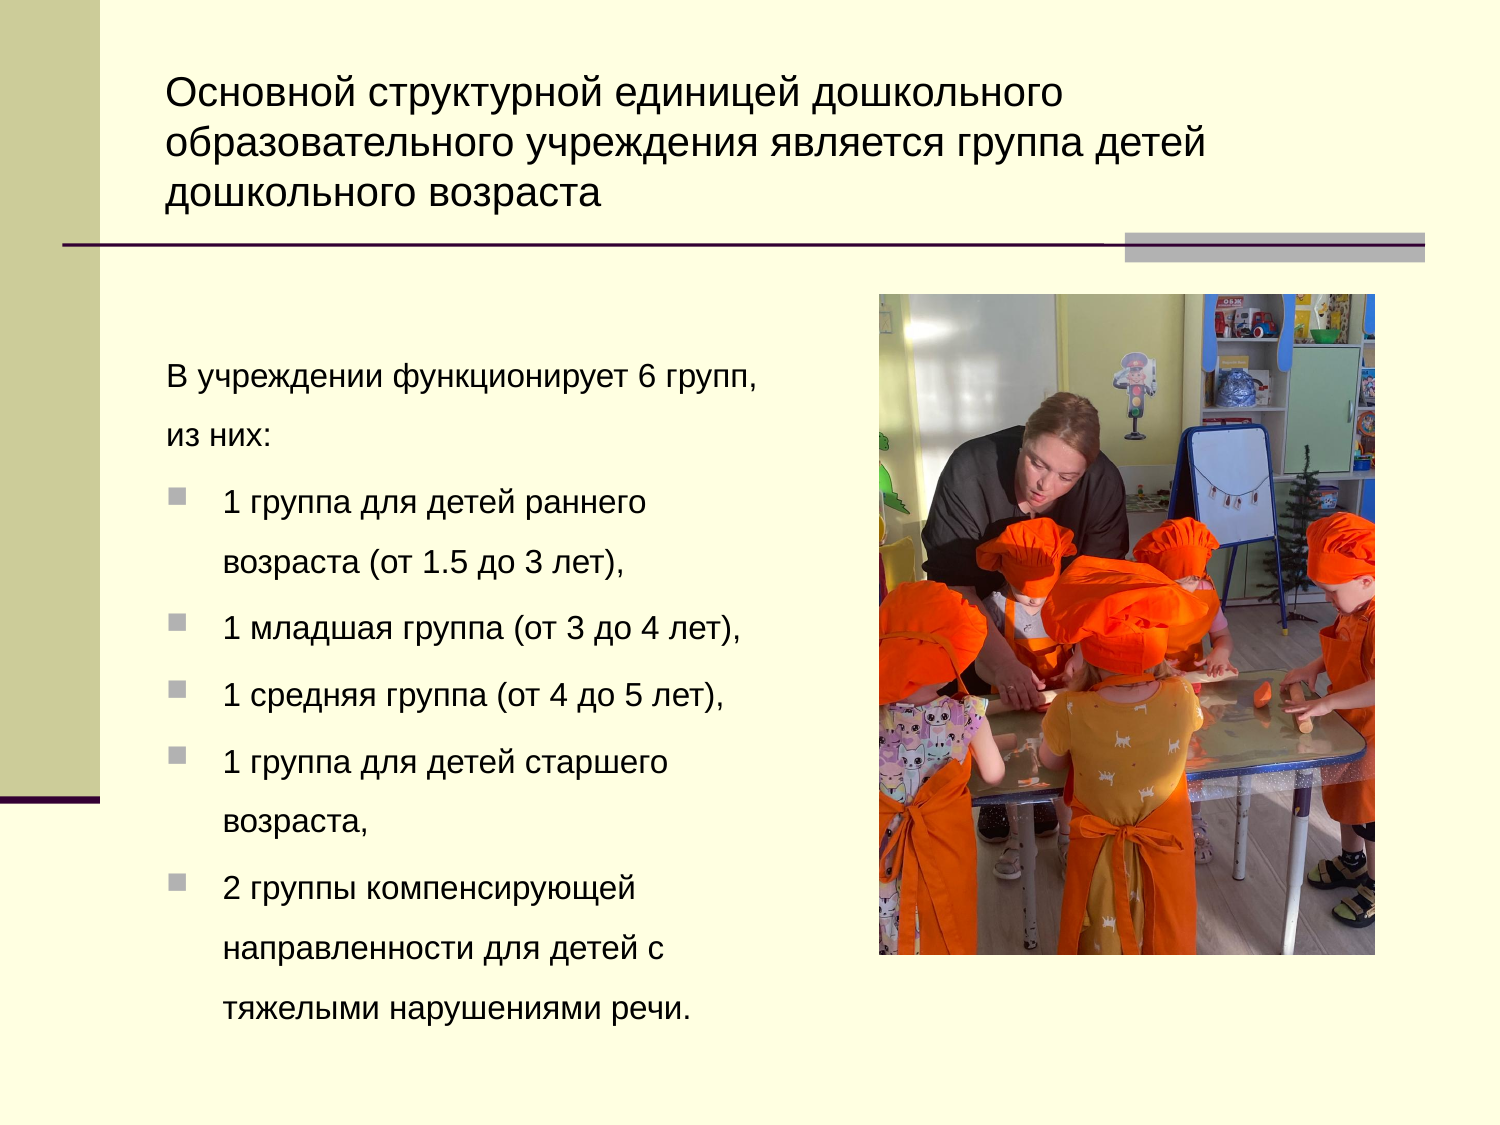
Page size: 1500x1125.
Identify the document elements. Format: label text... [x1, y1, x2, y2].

title Основной структурной единицей дошкольного образовательного учреждения является группа детей дошкольного возраста [149, 45, 1426, 234]
list В учреждении функционирует 6 групп, из них: 1 группа для детей раннего возраста (от 1.5 до 3 лет), 1 младшая группа (от 3 до 4 лет), 1 средняя группа (от 4 до 5 лет), 1 группа для детей старшего возраста, 2 группы компенсирующей направленности для детей с тяжелыми нарушениями речи. [150, 326, 777, 1059]
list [879, 294, 1376, 956]
